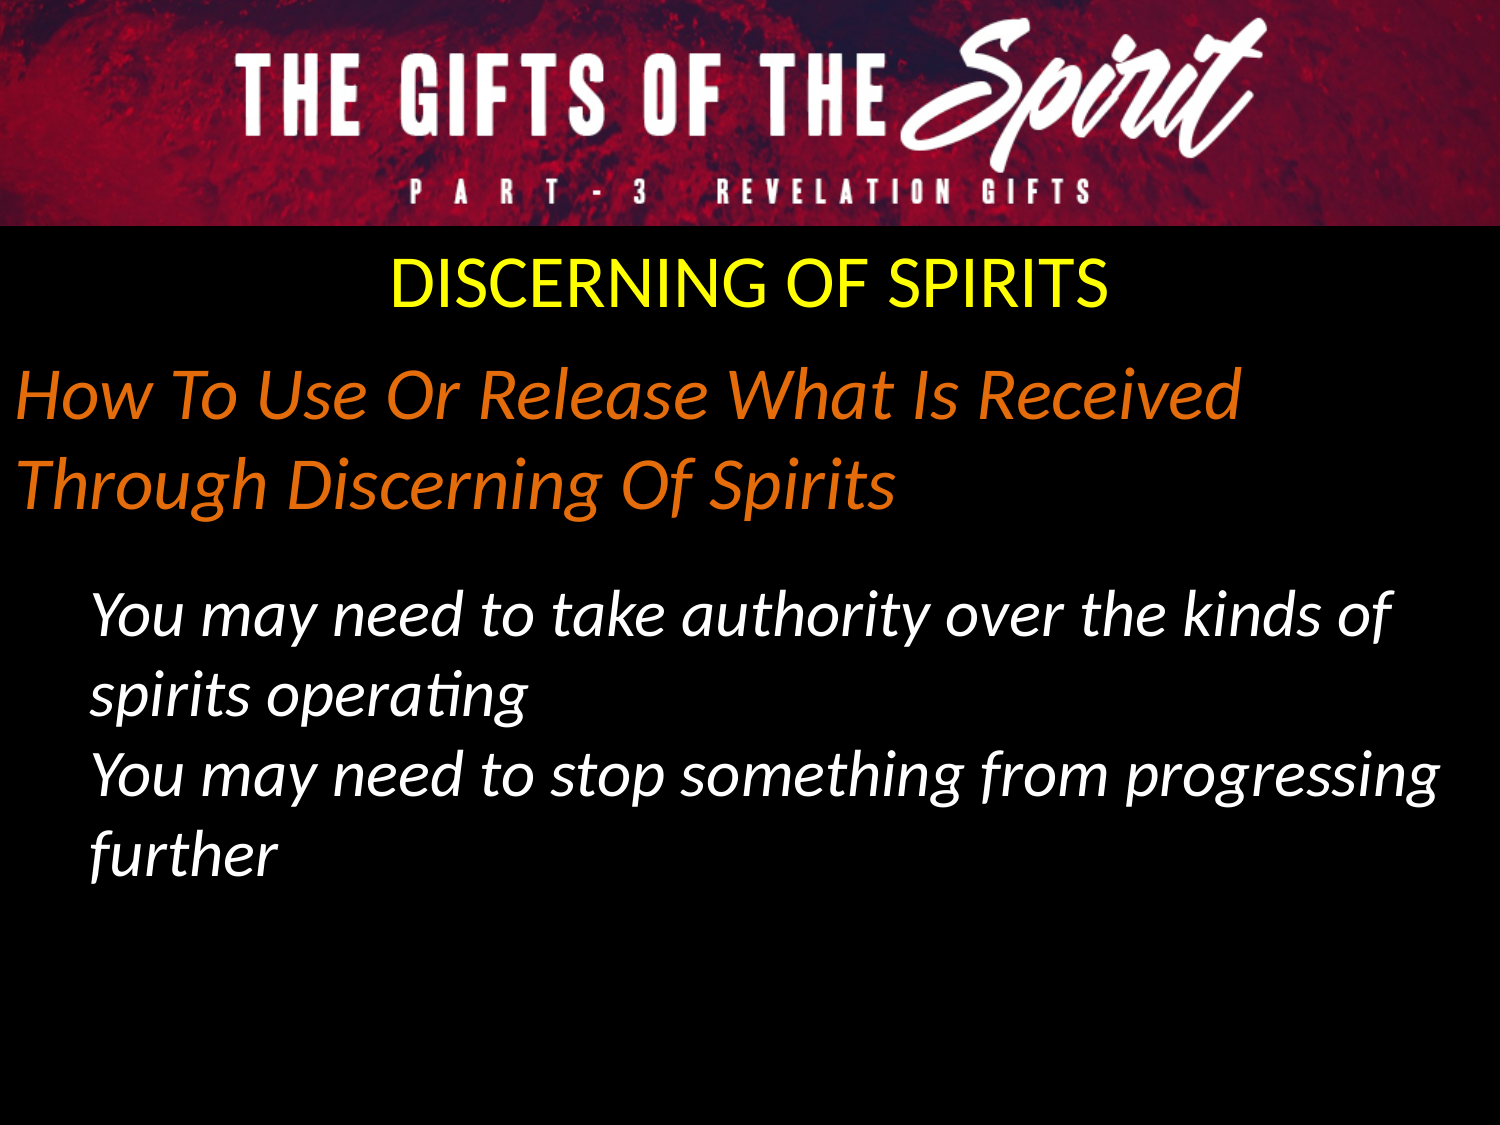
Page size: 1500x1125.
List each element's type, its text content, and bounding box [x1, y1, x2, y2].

text_box You may need to take authority over the kinds of spirits operating You may need to stop something from progressing further [0, 562, 1500, 897]
picture [0, 0, 1500, 224]
text_box How To Use Or Release What Is Received Through Discerning Of Spirits [0, 337, 1500, 533]
text_box DISCERNING OF SPIRITS [0, 224, 1500, 330]
